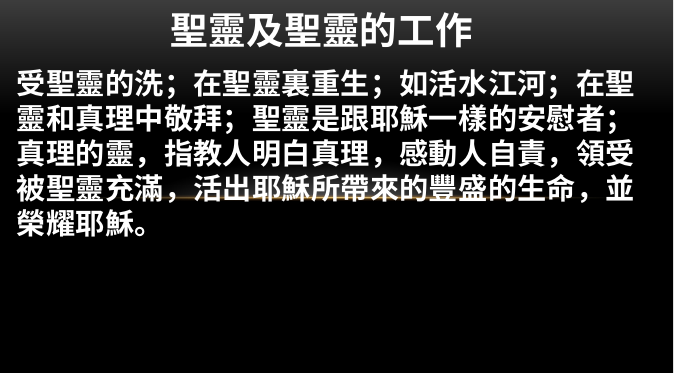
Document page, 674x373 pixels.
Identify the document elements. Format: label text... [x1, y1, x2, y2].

picture [0, 0, 674, 248]
title 聖靈及聖靈的工作 [36, 50, 609, 101]
subtitle 受聖靈的洗；在聖靈裏重生；如活水江河；在聖靈和真理中敬拜；聖靈是跟耶穌一樣的安慰者；真理的靈，指教人明白真理，感動人自責，領受被聖靈充滿，活出耶穌所帶來的豐盛的生命，並榮耀耶穌。 [10, 62, 661, 356]
